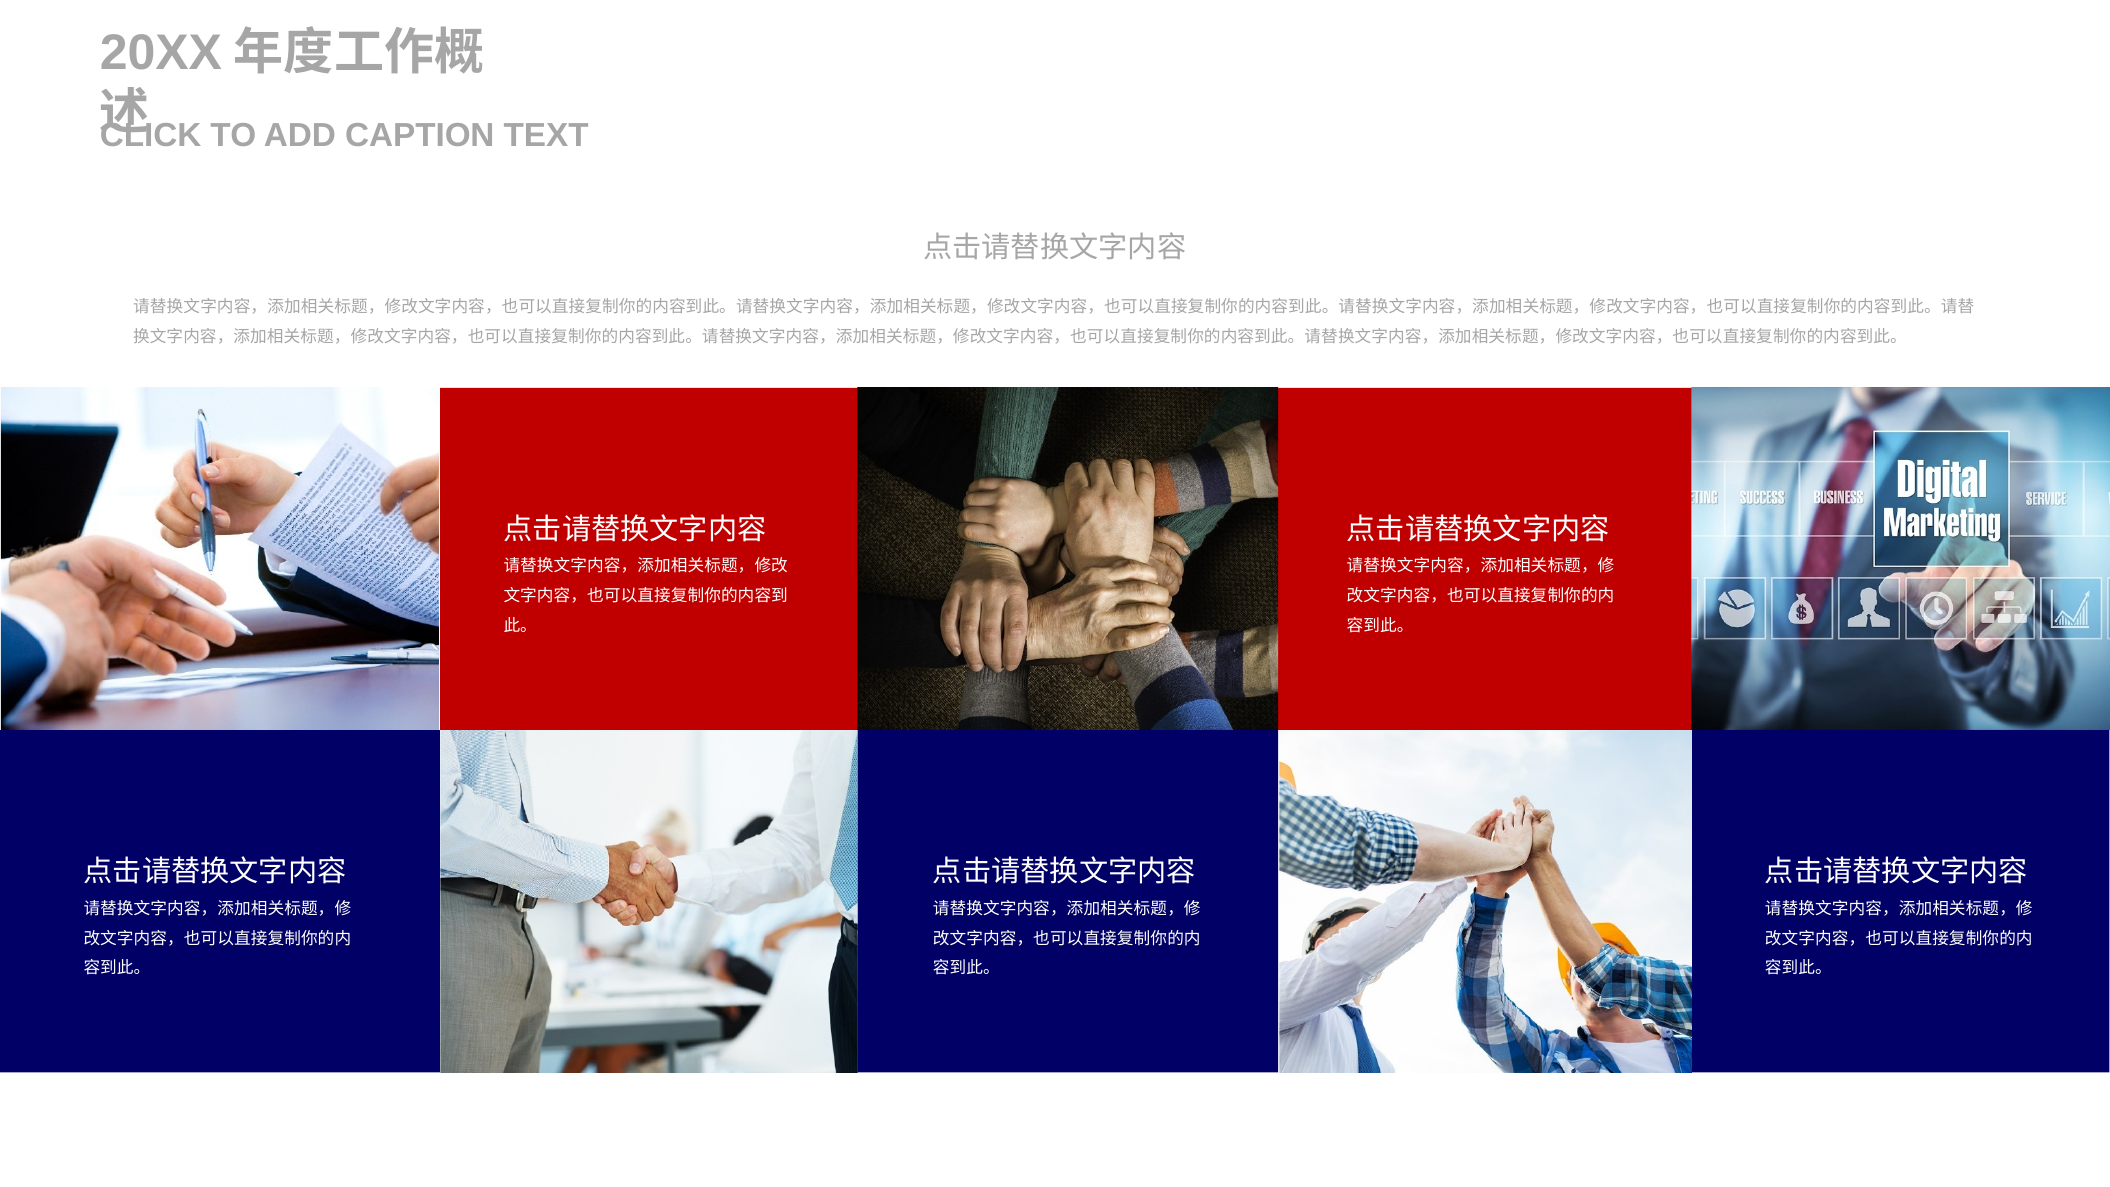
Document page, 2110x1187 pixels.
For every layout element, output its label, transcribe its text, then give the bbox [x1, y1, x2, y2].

text_box [1690, 387, 2110, 731]
text_box [859, 731, 1278, 1073]
text_box [439, 729, 859, 1073]
text_box [440, 387, 856, 729]
text_box 点击请替换文字内容 请替换文字内容，添加相关标题，修改文字内容，也可以直接复制你的内容到此。 [1764, 852, 2037, 978]
text_box 点击请替换文字内容 请替换文字内容，添加相关标题，修改文字内容，也可以直接复制你的内容到此。 [83, 852, 356, 978]
text_box [1278, 729, 1693, 1073]
text_box [1693, 731, 2110, 1073]
text_box [856, 387, 1279, 731]
text_box [1279, 387, 1690, 729]
text_box 点击请替换文字内容 请替换文字内容，添加相关标题，修改文字内容，也可以直接复制你的内容到此。 [932, 852, 1203, 978]
text_box [0, 387, 440, 731]
text_box 点击请替换文字内容 [913, 228, 1196, 264]
text_box CLICK TO ADD CAPTION TEXT [99, 113, 629, 154]
text_box 20XX年度工作概述 [99, 19, 534, 113]
text_box [0, 731, 439, 1073]
text_box 请替换文字内容，添加相关标题，修改文字内容，也可以直接复制你的内容到此。请替换文字内容，添加相关标题，修改文字内容，也可以直接复制你的内容到此。请替换文字内容，添加相关标题，修改文字内容，也可以直接复制你的内容到此。请替换文字内容，添加相关标题，修改文字内容，也可以直接复制你的内容到此。请替换文字内容，添加相关标题，修改文字内容，也可以直接复制你的内容到此。请替换文字内容，添加相关标题，修改文字内容，也可以直接复制你的内容到此。 [133, 286, 1976, 347]
text_box 点击请替换文字内容 请替换文字内容，添加相关标题，修改文字内容，也可以直接复制你的内容到此。 [1346, 510, 1625, 635]
text_box 点击请替换文字内容 请替换文字内容，添加相关标题，修改文字内容，也可以直接复制你的内容到此。 [503, 510, 795, 635]
